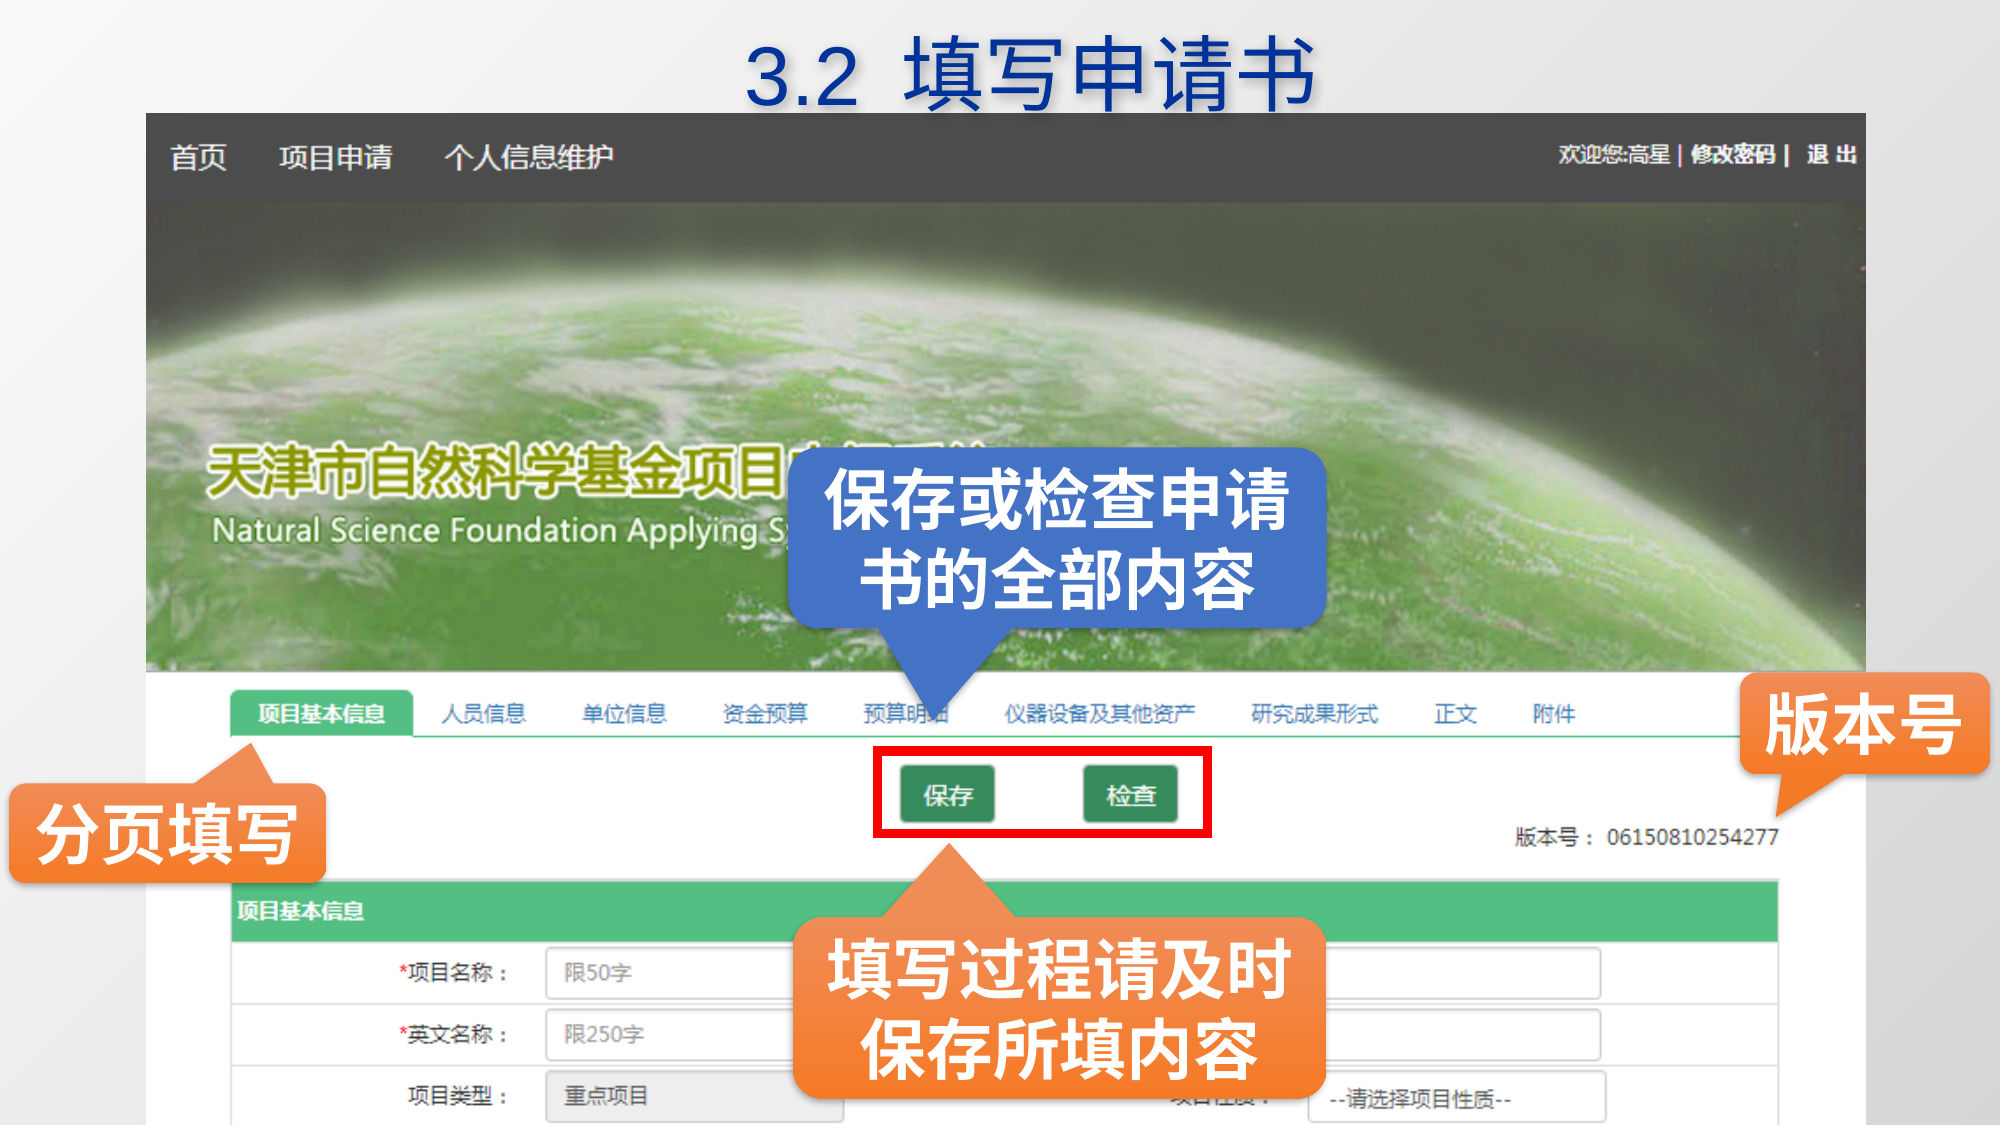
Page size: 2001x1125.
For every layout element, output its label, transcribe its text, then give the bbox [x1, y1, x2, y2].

text_box 分页填写 [8, 782, 146, 884]
text_box 3.2 填写申请书 [234, 0, 1829, 113]
picture [146, 113, 1866, 1125]
text_box 版本号 [1866, 671, 1991, 775]
